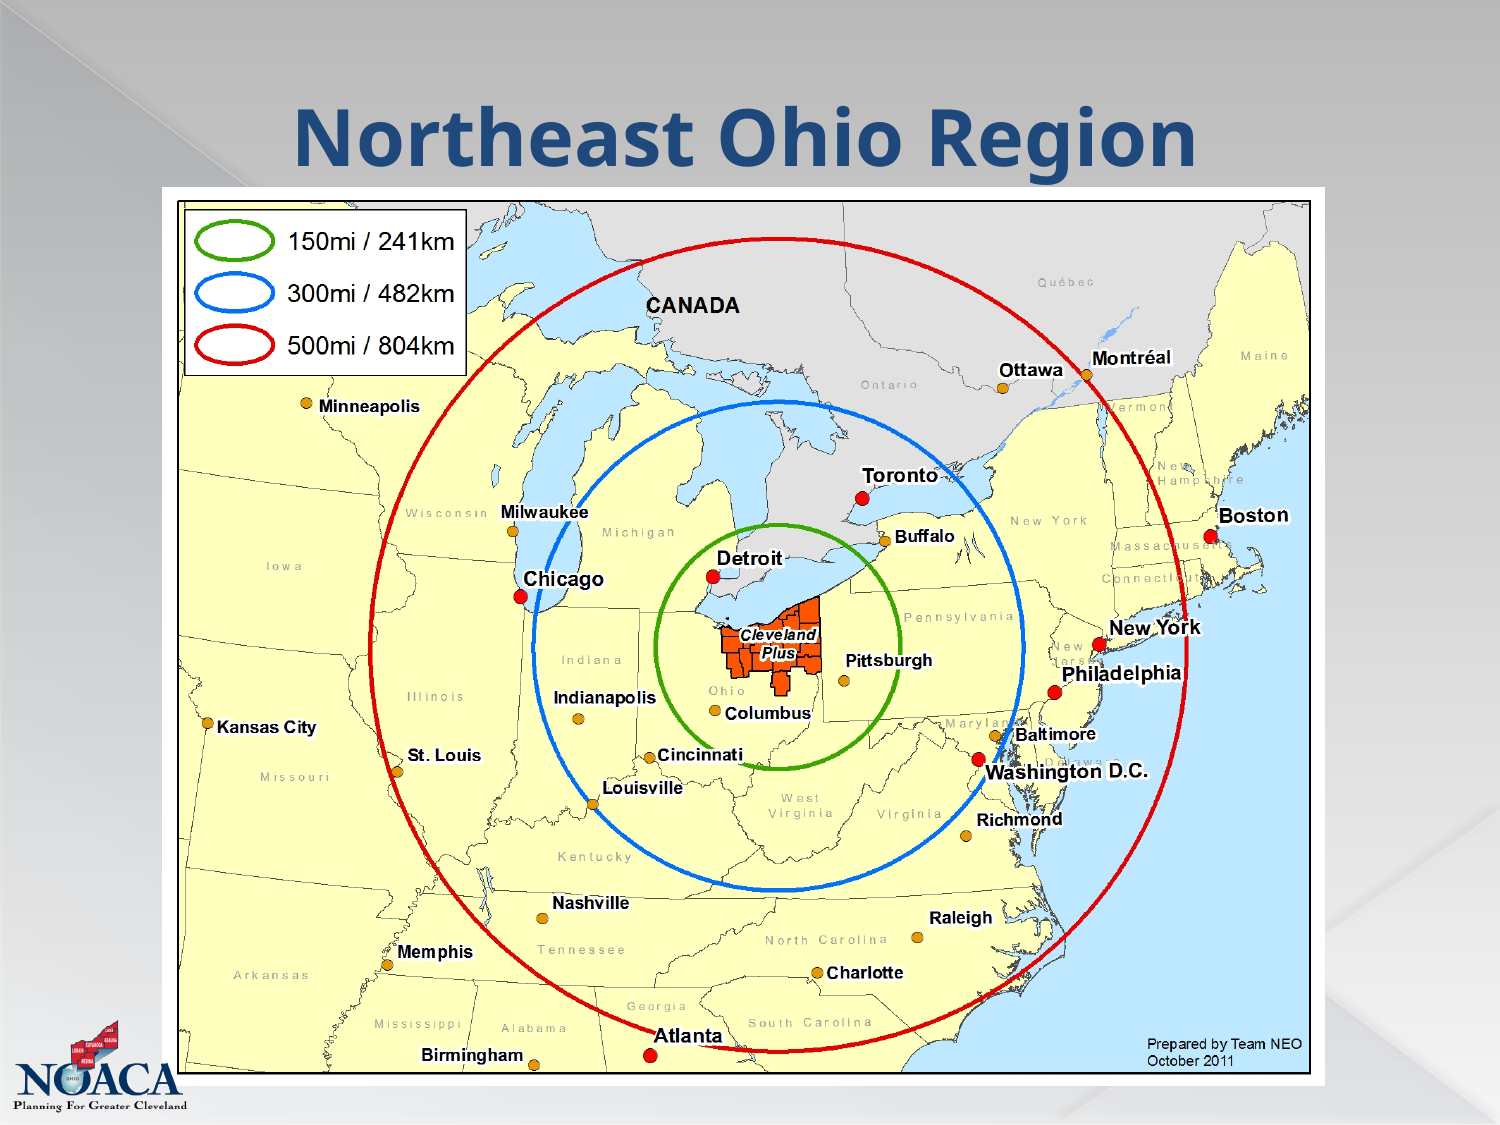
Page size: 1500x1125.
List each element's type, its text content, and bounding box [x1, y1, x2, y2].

picture [12, 187, 1326, 1113]
slide_number 5 [1245, 1084, 1328, 1094]
footer NOACA [192, 1088, 774, 1094]
title Northeast Ohio Region [75, 43, 1338, 225]
